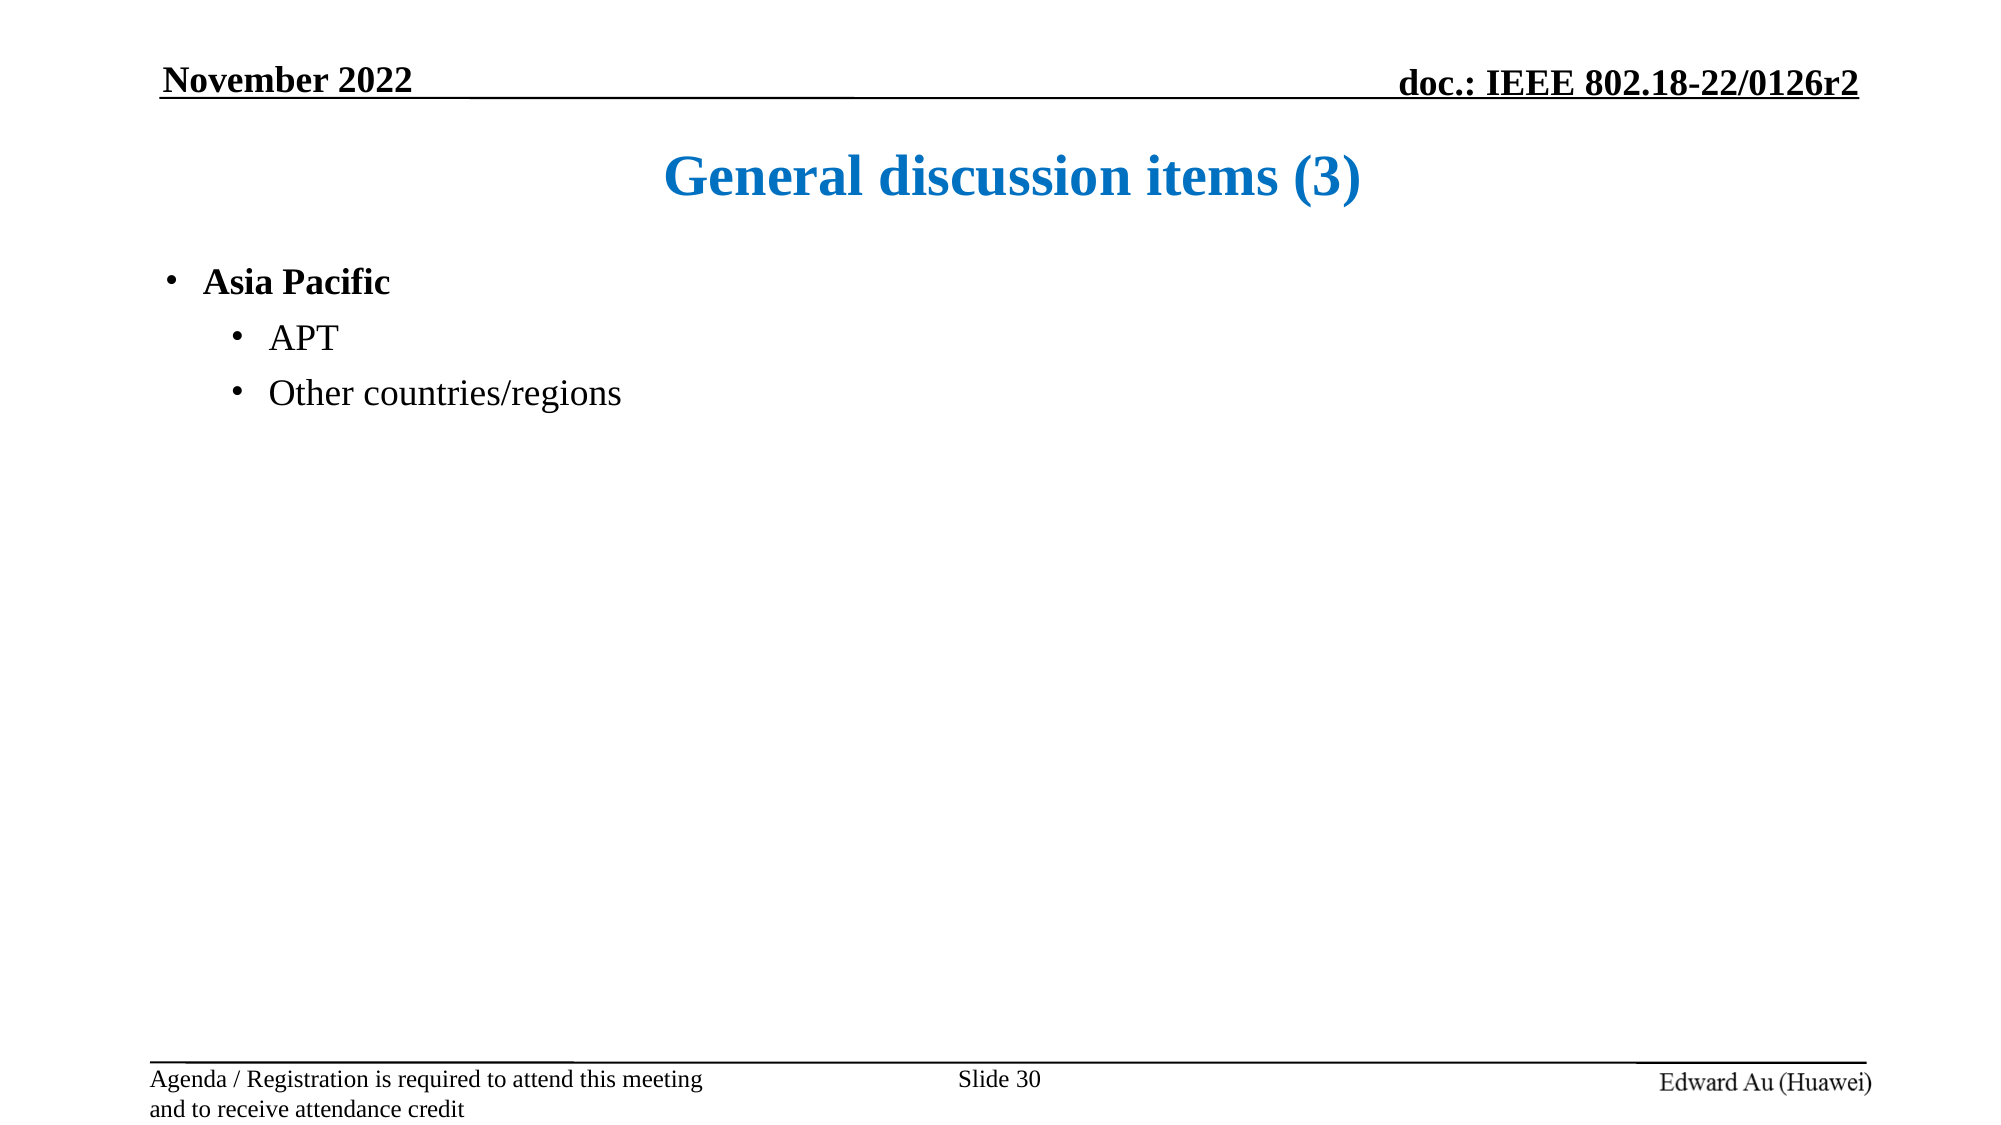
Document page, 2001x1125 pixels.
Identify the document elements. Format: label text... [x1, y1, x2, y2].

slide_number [162, 54, 663, 101]
slide_number Slide 30 [933, 1061, 1067, 1123]
list Asia Pacific APT Other countries/regions [149, 249, 1869, 1059]
picture [1174, 1058, 1887, 1113]
title General discussion items (3) [162, 99, 1864, 246]
